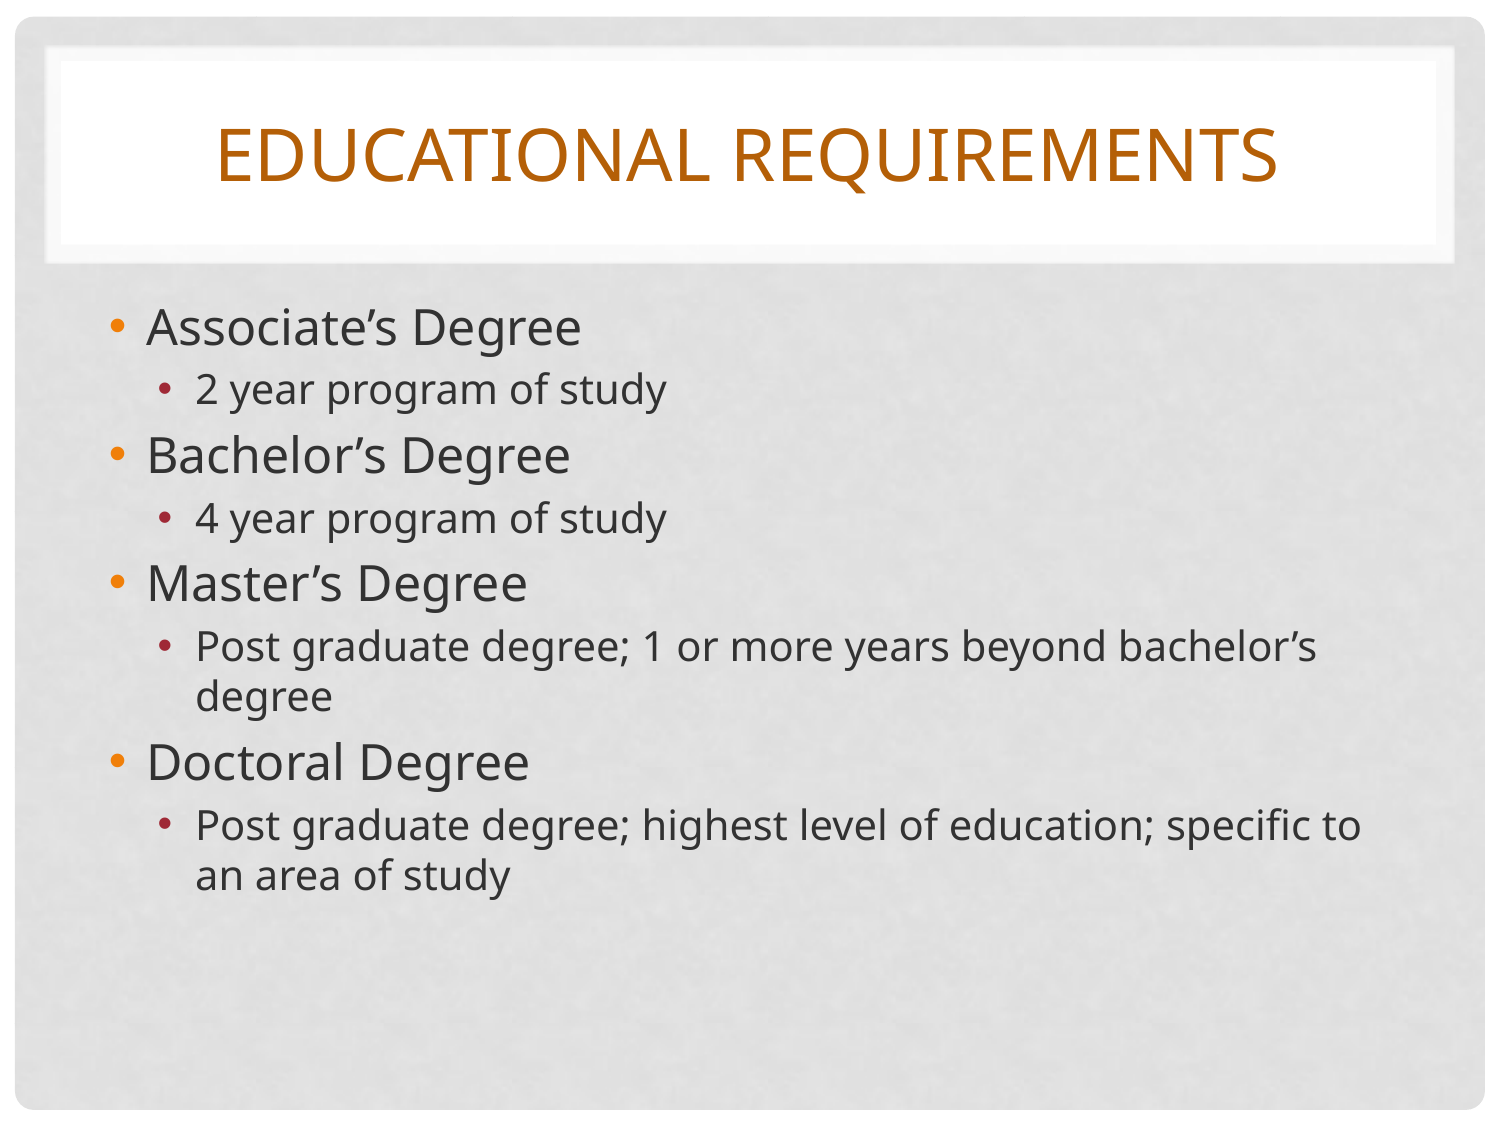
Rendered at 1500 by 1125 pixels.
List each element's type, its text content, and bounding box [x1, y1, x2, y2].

title Educational Requirements [69, 66, 1425, 238]
list Associate’s Degree 2 year program of study Bachelor’s Degree 4 year program of study Master’s Degree Post graduate degree; 1 or more years beyond bachelor’s degree Doctoral Degree Post graduate degree; highest level of education; specific to an area of study [75, 287, 1425, 1005]
